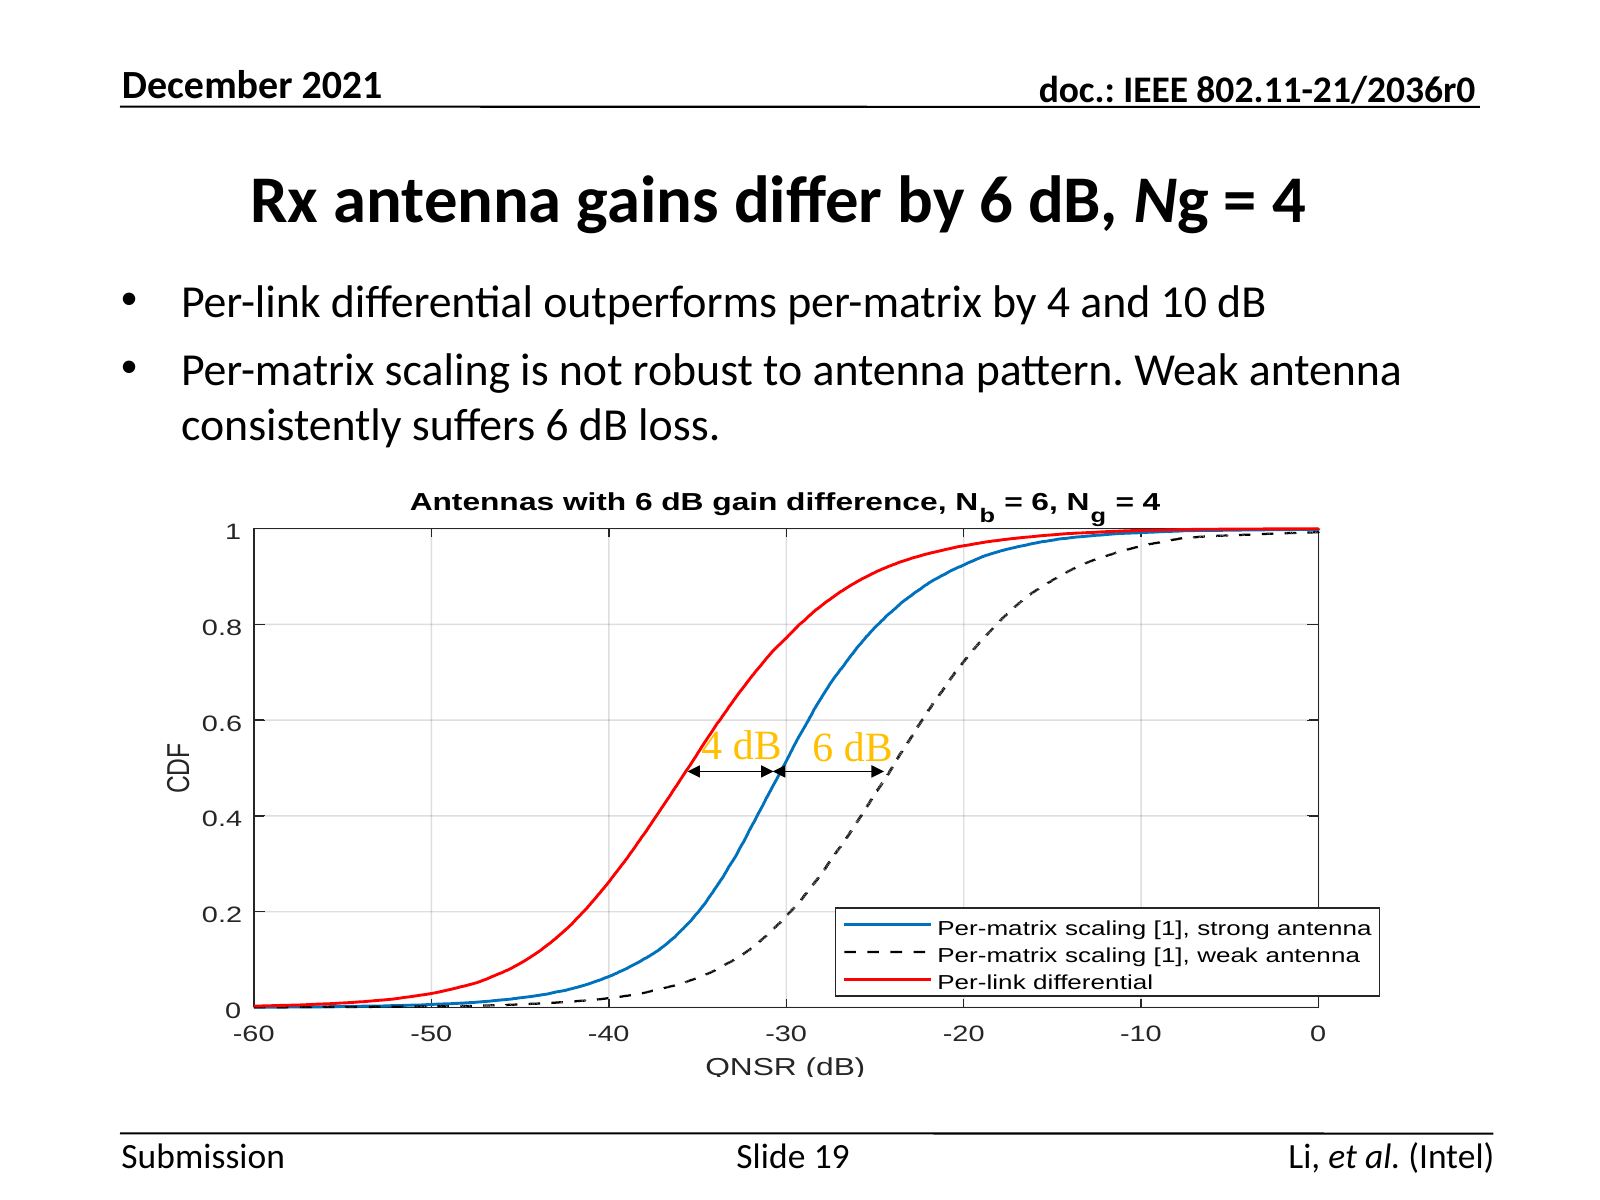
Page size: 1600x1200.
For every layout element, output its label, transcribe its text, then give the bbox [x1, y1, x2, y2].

picture [74, 479, 1451, 1077]
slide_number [121, 58, 451, 107]
text_box Per-link differential outperforms per-matrix by 4 and 10 dB Per-matrix scaling is not robust to antenna pattern. Weak antenna consistently suffers 6 dB loss. [105, 263, 1524, 451]
footer Li, et al. (Intel) [937, 1132, 1495, 1174]
title Rx antenna gains differ by 6 dB, Ng = 4 [47, 102, 1524, 290]
slide_number Slide 19 [733, 1132, 854, 1197]
